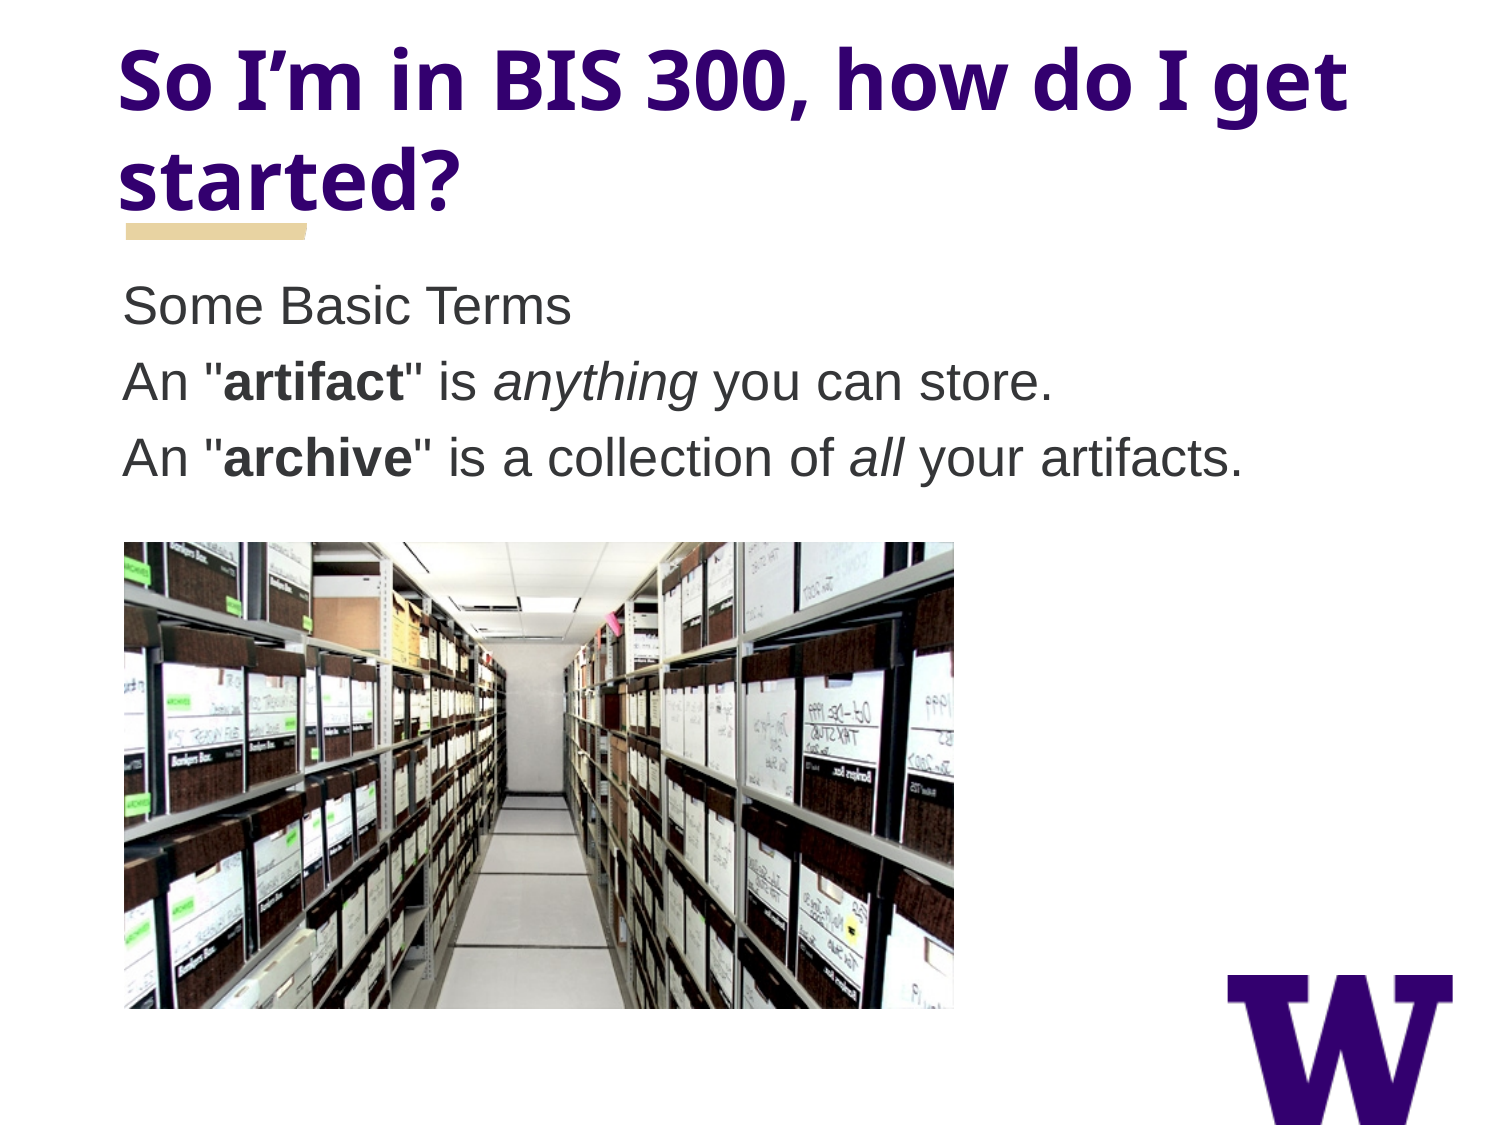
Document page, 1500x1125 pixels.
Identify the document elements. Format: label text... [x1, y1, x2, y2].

title So I’m in BIS 300, how do I get started? [103, 19, 1453, 231]
list Some Basic Terms An "artifact" is anything you can store. An "archive" is a collection of all your artifacts. [108, 263, 1453, 923]
picture [124, 542, 954, 1009]
